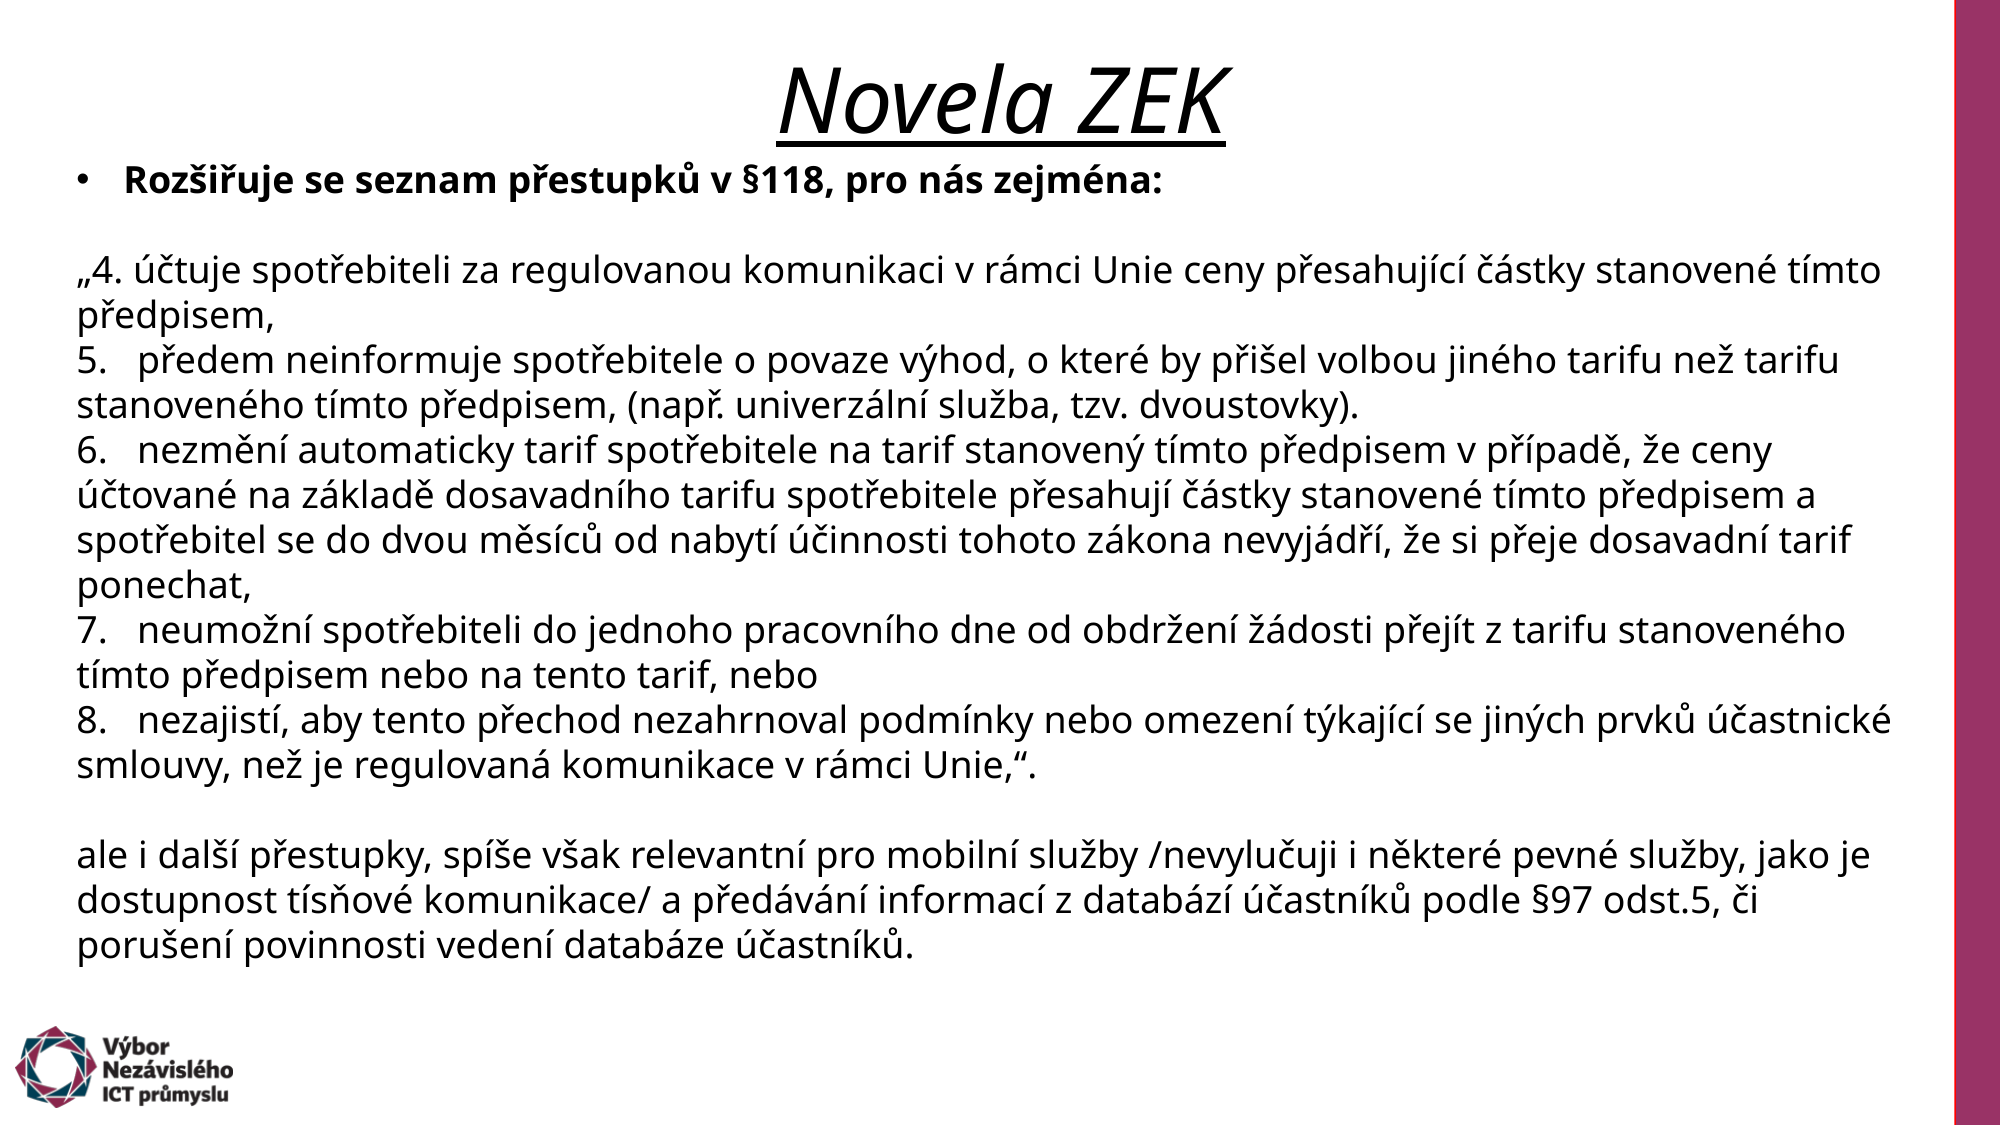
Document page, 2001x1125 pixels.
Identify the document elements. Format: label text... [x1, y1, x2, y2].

text_box [1956, 0, 2000, 1125]
picture [15, 1026, 233, 1108]
title Novela ZEK [71, 51, 1931, 161]
text_box Rozšiřuje se seznam přestupků v §118, pro nás zejména: „4. účtuje spotřebiteli za regulovanou komunikaci v rámci Unie ceny přesahující částky stanovené tímto předpisem, 5. předem neinformuje spotřebitele o povaze výhod, o které by přišel volbou jiného tarifu než tarifu stanoveného tímto předpisem, (např. univerzální služba, tzv. dvoustovky). 6. nezmění automaticky tarif spotřebitele na tarif stanovený tímto předpisem v případě, že ceny účtované na základě dosavadního tarifu spotřebitele přesahují částky stanovené tímto předpisem a spotřebitel se do dvou měsíců od nabytí účinnosti tohoto zákona nevyjádří, že si přeje dosavadní tarif ponechat, 7. neumožní spotřebiteli do jednoho pracovního dne od obdržení žádosti přejít z tarifu stanoveného tímto předpisem nebo na tento tarif, nebo 8. nezajistí, aby tento přechod nezahrnoval podmínky nebo omezení týkající se jiných prvků účastnické smlouvy, než je regulovaná komunikace v rámci Unie,“. ale i další přestupky, spíše však relevantní pro mobilní služby /nevylučuji i některé pevné služby, jako je dostupnost tísňové komunikace/ a předávání informací z databází účastníků podle §97 odst.5, či porušení povinnosti vedení databáze účastníků. [61, 148, 1921, 1019]
